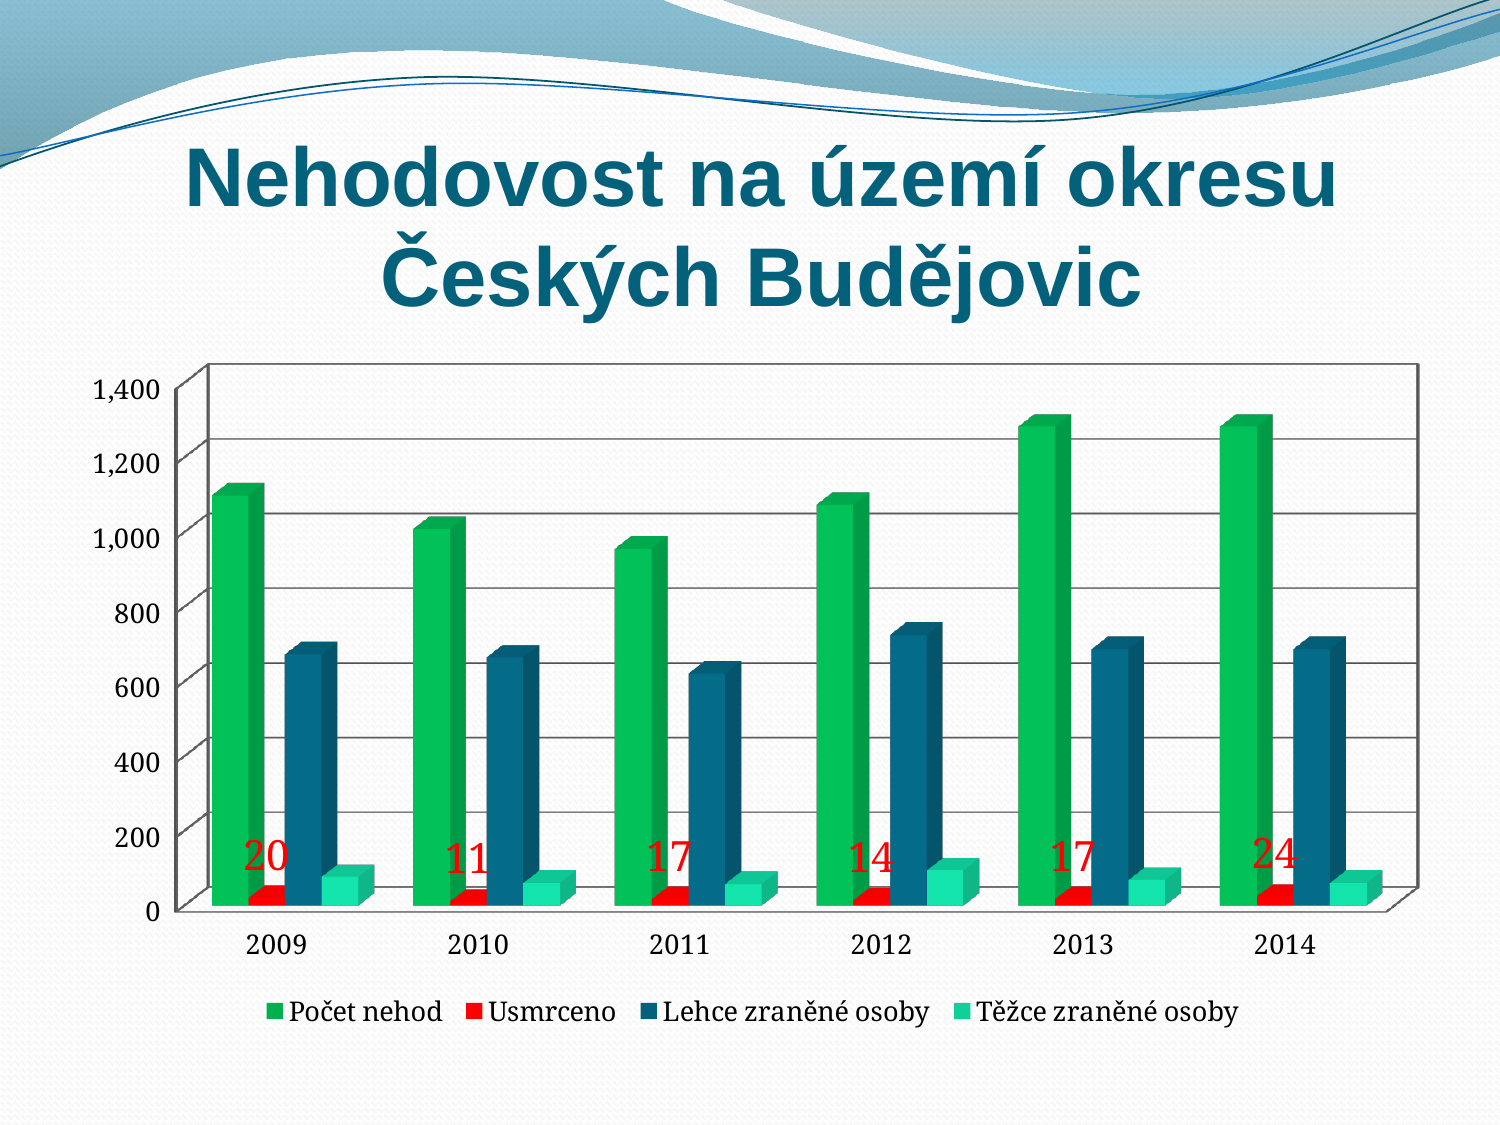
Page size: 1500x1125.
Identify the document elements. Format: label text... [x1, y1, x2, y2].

text_box Nehodovost na území okresu Českých Budějovic [88, 219, 1436, 323]
chart [41, 349, 1471, 1036]
